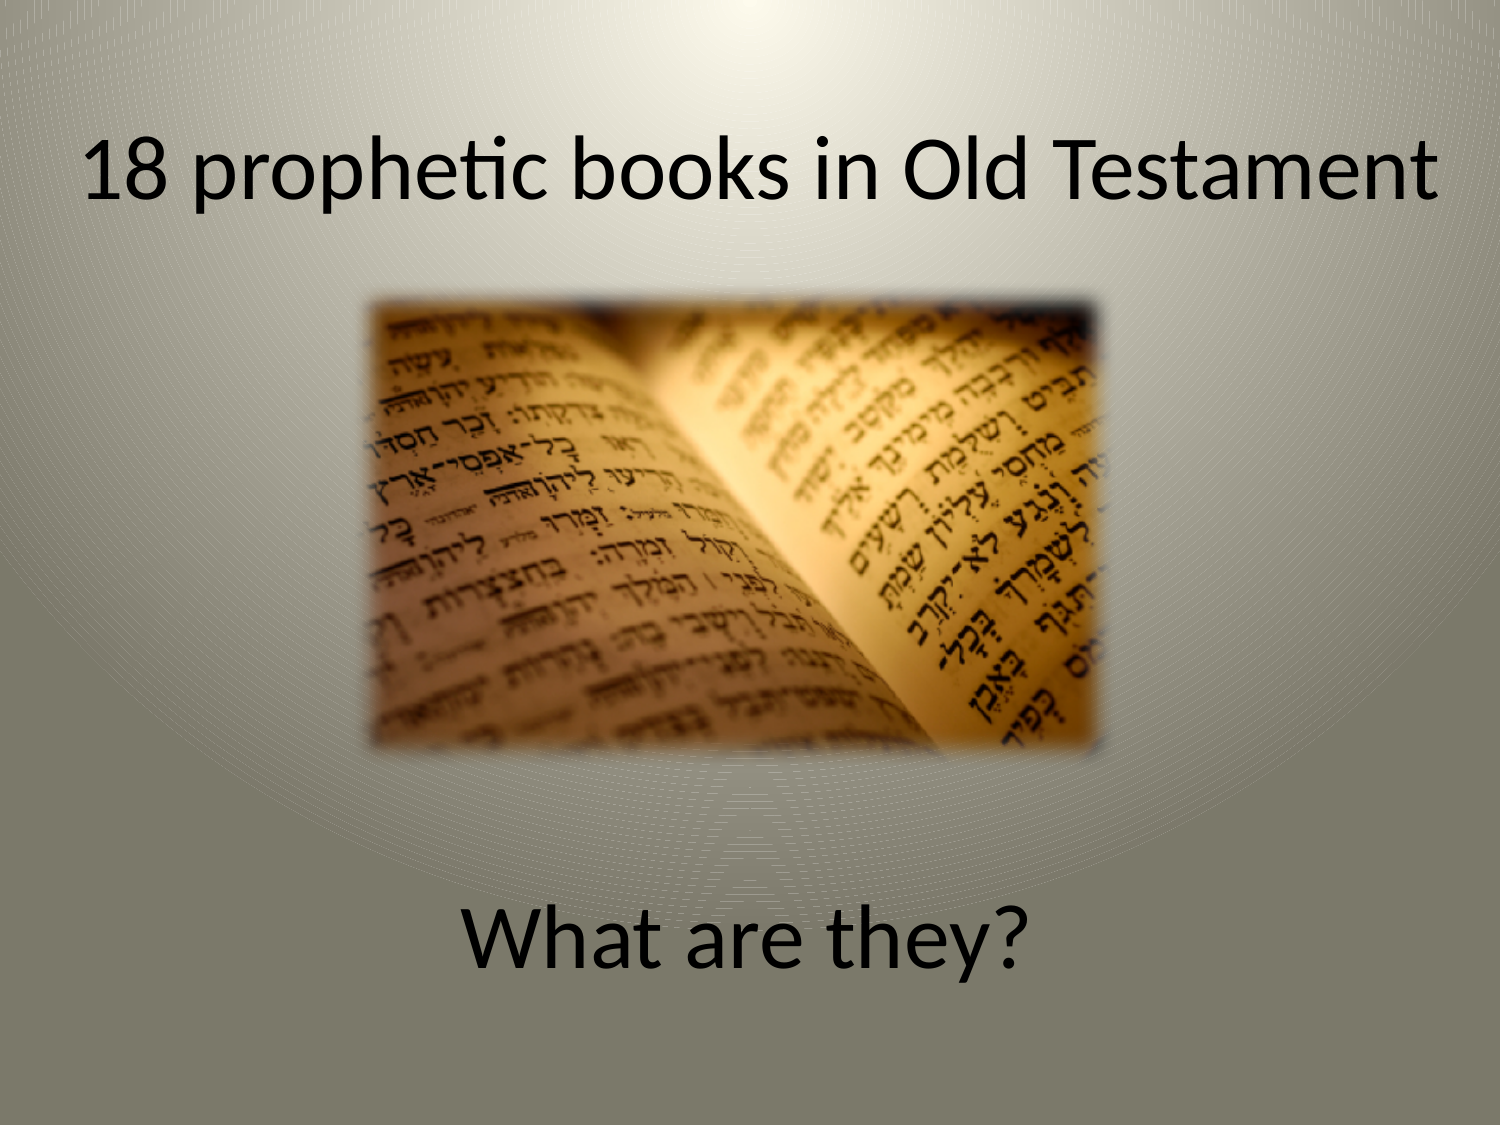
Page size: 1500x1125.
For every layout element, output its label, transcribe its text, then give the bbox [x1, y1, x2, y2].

title 18 prophetic books in Old Testament What are they? [62, 99, 1463, 650]
picture [349, 281, 1117, 769]
